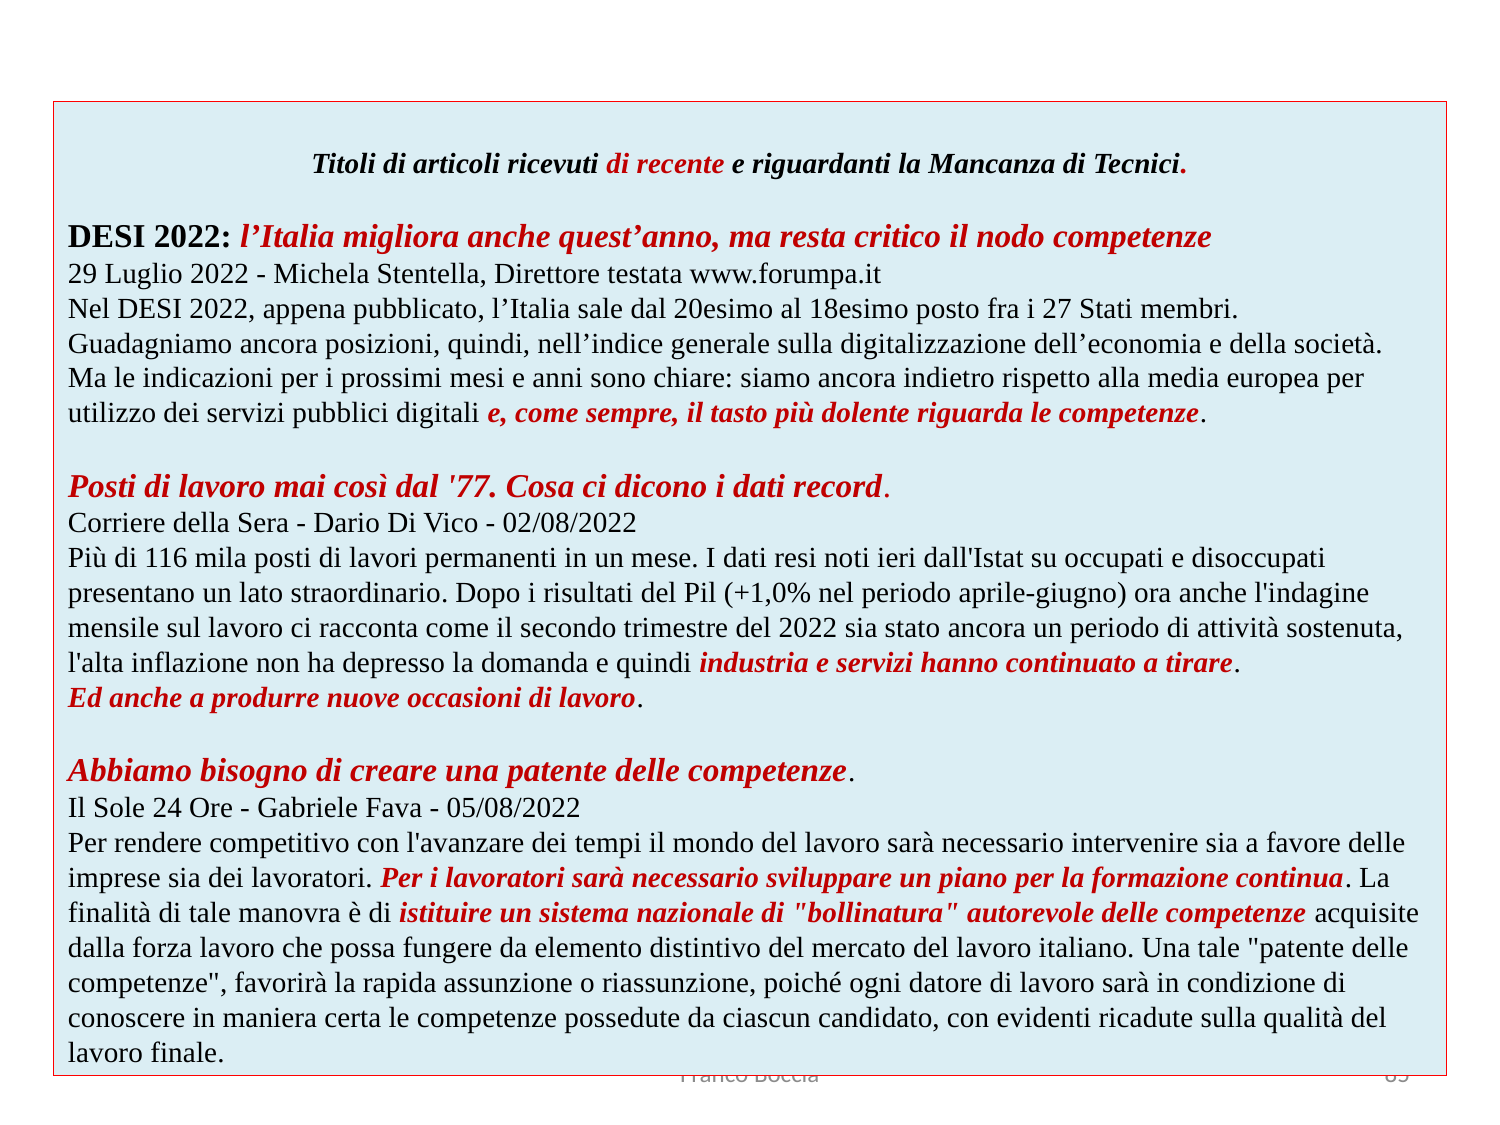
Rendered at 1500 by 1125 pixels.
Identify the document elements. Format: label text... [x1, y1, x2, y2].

text_box Titoli di articoli ricevuti di recente e riguardanti la Mancanza di Tecnici. DESI 2022: l’Italia migliora anche quest’anno, ma resta critico il nodo competenze 29 Luglio 2022 - Michela Stentella, Direttore testata www.forumpa.it Nel DESI 2022, appena pubblicato, l’Italia sale dal 20esimo al 18esimo posto fra i 27 Stati membri. Guadagniamo ancora posizioni, quindi, nell’indice generale sulla digitalizzazione dell’economia e della società. Ma le indicazioni per i prossimi mesi e anni sono chiare: siamo ancora indietro rispetto alla media europea per utilizzo dei servizi pubblici digitali e, come sempre, il tasto più dolente riguarda le competenze. Posti di lavoro mai così dal '77. Cosa ci dicono i dati record. Corriere della Sera - Dario Di Vico - 02/08/2022 Più di 116 mila posti di lavori permanenti in un mese. I dati resi noti ieri dall'Istat su occupati e disoccupati presentano un lato straordinario. Dopo i risultati del Pil (+1,0% nel periodo aprile-giugno) ora anche l'indagine mensile sul lavoro ci racconta come il secondo trimestre del 2022 sia stato ancora un periodo di attività sostenuta, l'alta inflazione non ha depresso la domanda e quindi industria e servizi hanno continuato a tirare. Ed anche a produrre nuove occasioni di lavoro. Abbiamo bisogno di creare una patente delle competenze. Il Sole 24 Ore - Gabriele Fava - 05/08/2022 Per rendere competitivo con l'avanzare dei tempi il mondo del lavoro sarà necessario intervenire sia a favore delle imprese sia dei lavoratori. Per i lavoratori sarà necessario sviluppare un piano per la formazione continua. La finalità di tale manovra è di istituire un sistema nazionale di "bollinatura" autorevole delle competenze acquisite dalla forza lavoro che possa fungere da elemento distintivo del mercato del lavoro italiano. Una tale "patente delle competenze", favorirà la rapida assunzione o riassunzione, poiché ogni datore di lavoro sarà in condizione di conoscere in maniera certa le competenze possedute da ciascun candidato, con evidenti ricadute sulla qualità del lavoro finale. [53, 101, 1447, 1076]
footer Franco Boccia [512, 1076, 988, 1103]
slide_number 85 [1074, 1076, 1425, 1103]
